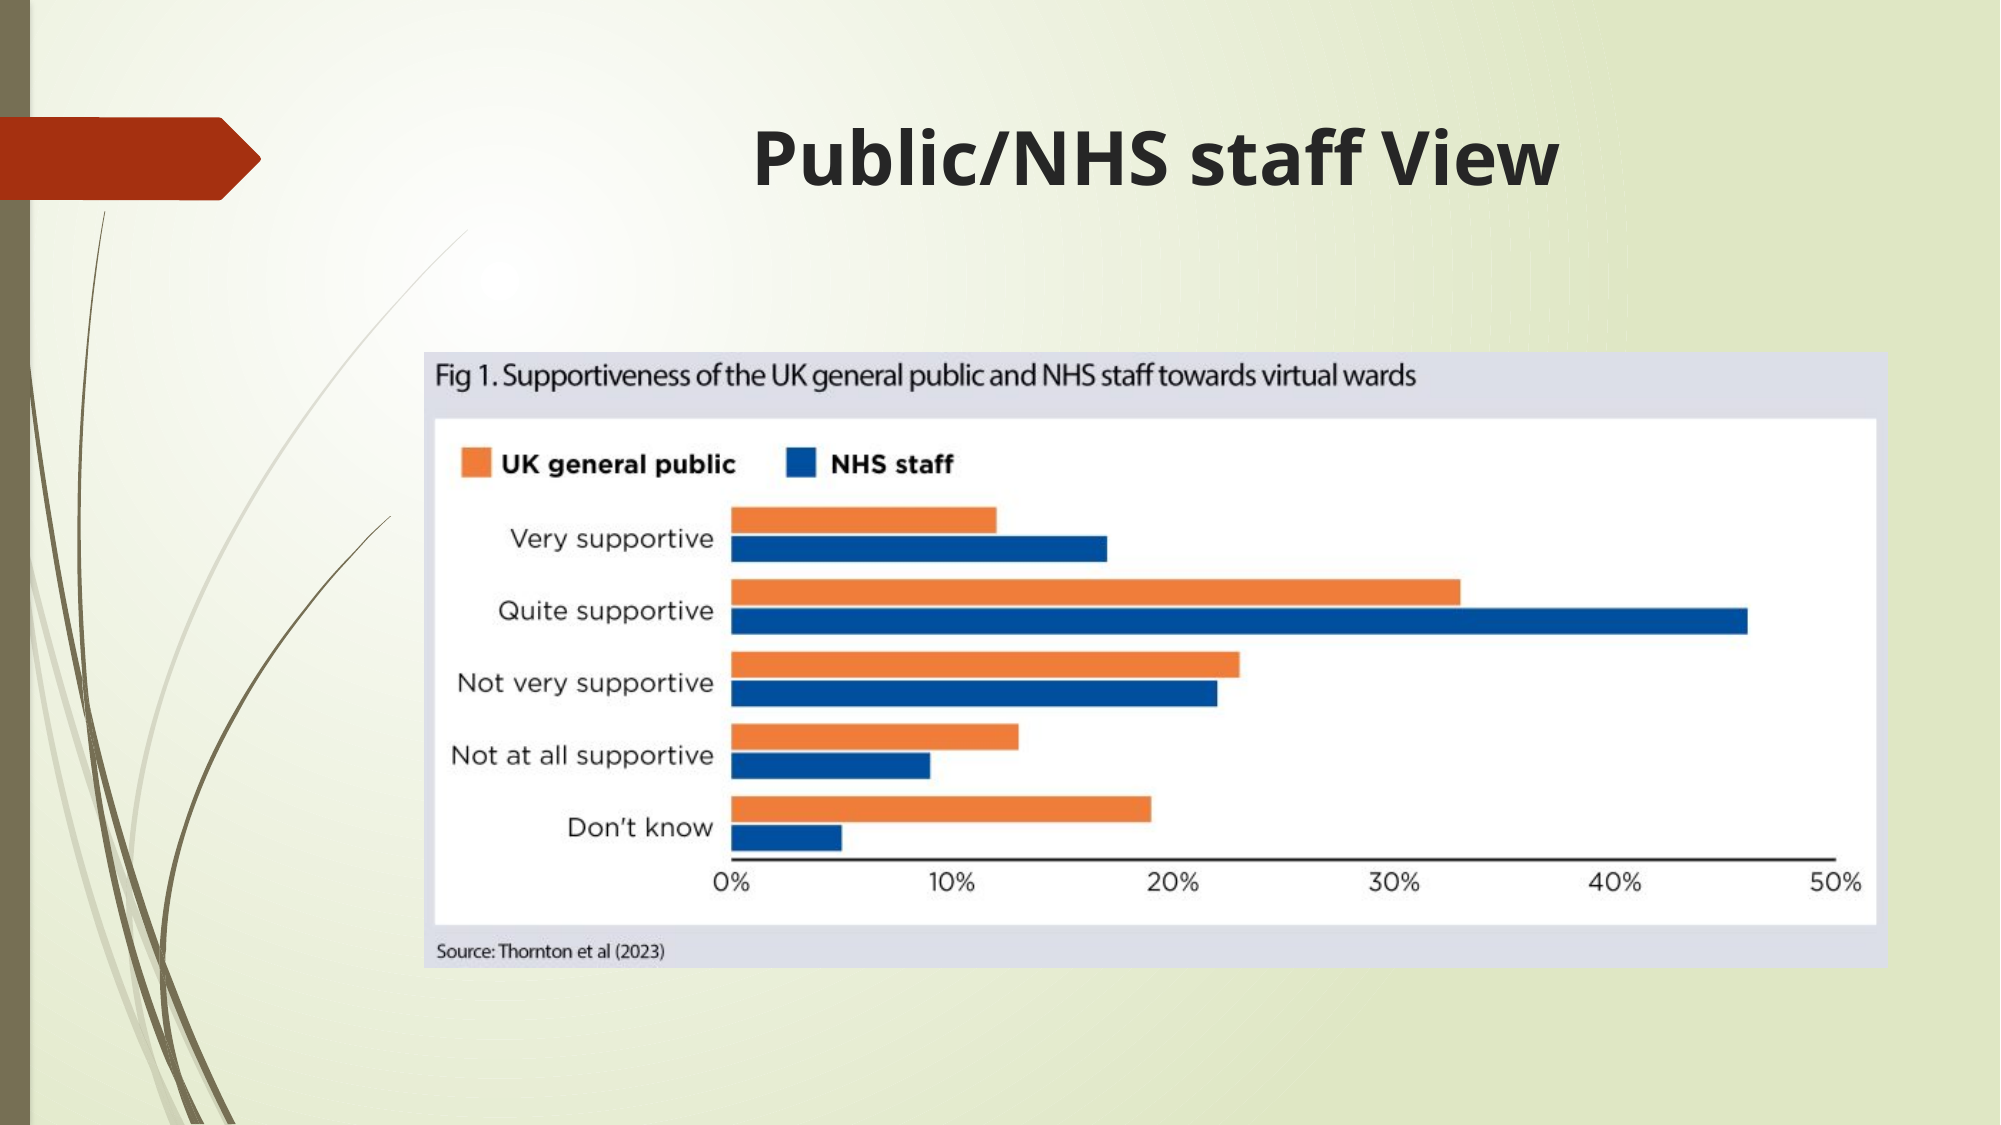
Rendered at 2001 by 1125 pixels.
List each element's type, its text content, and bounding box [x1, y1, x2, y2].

title Public/NHS staff View [425, 102, 1888, 313]
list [424, 351, 1888, 968]
